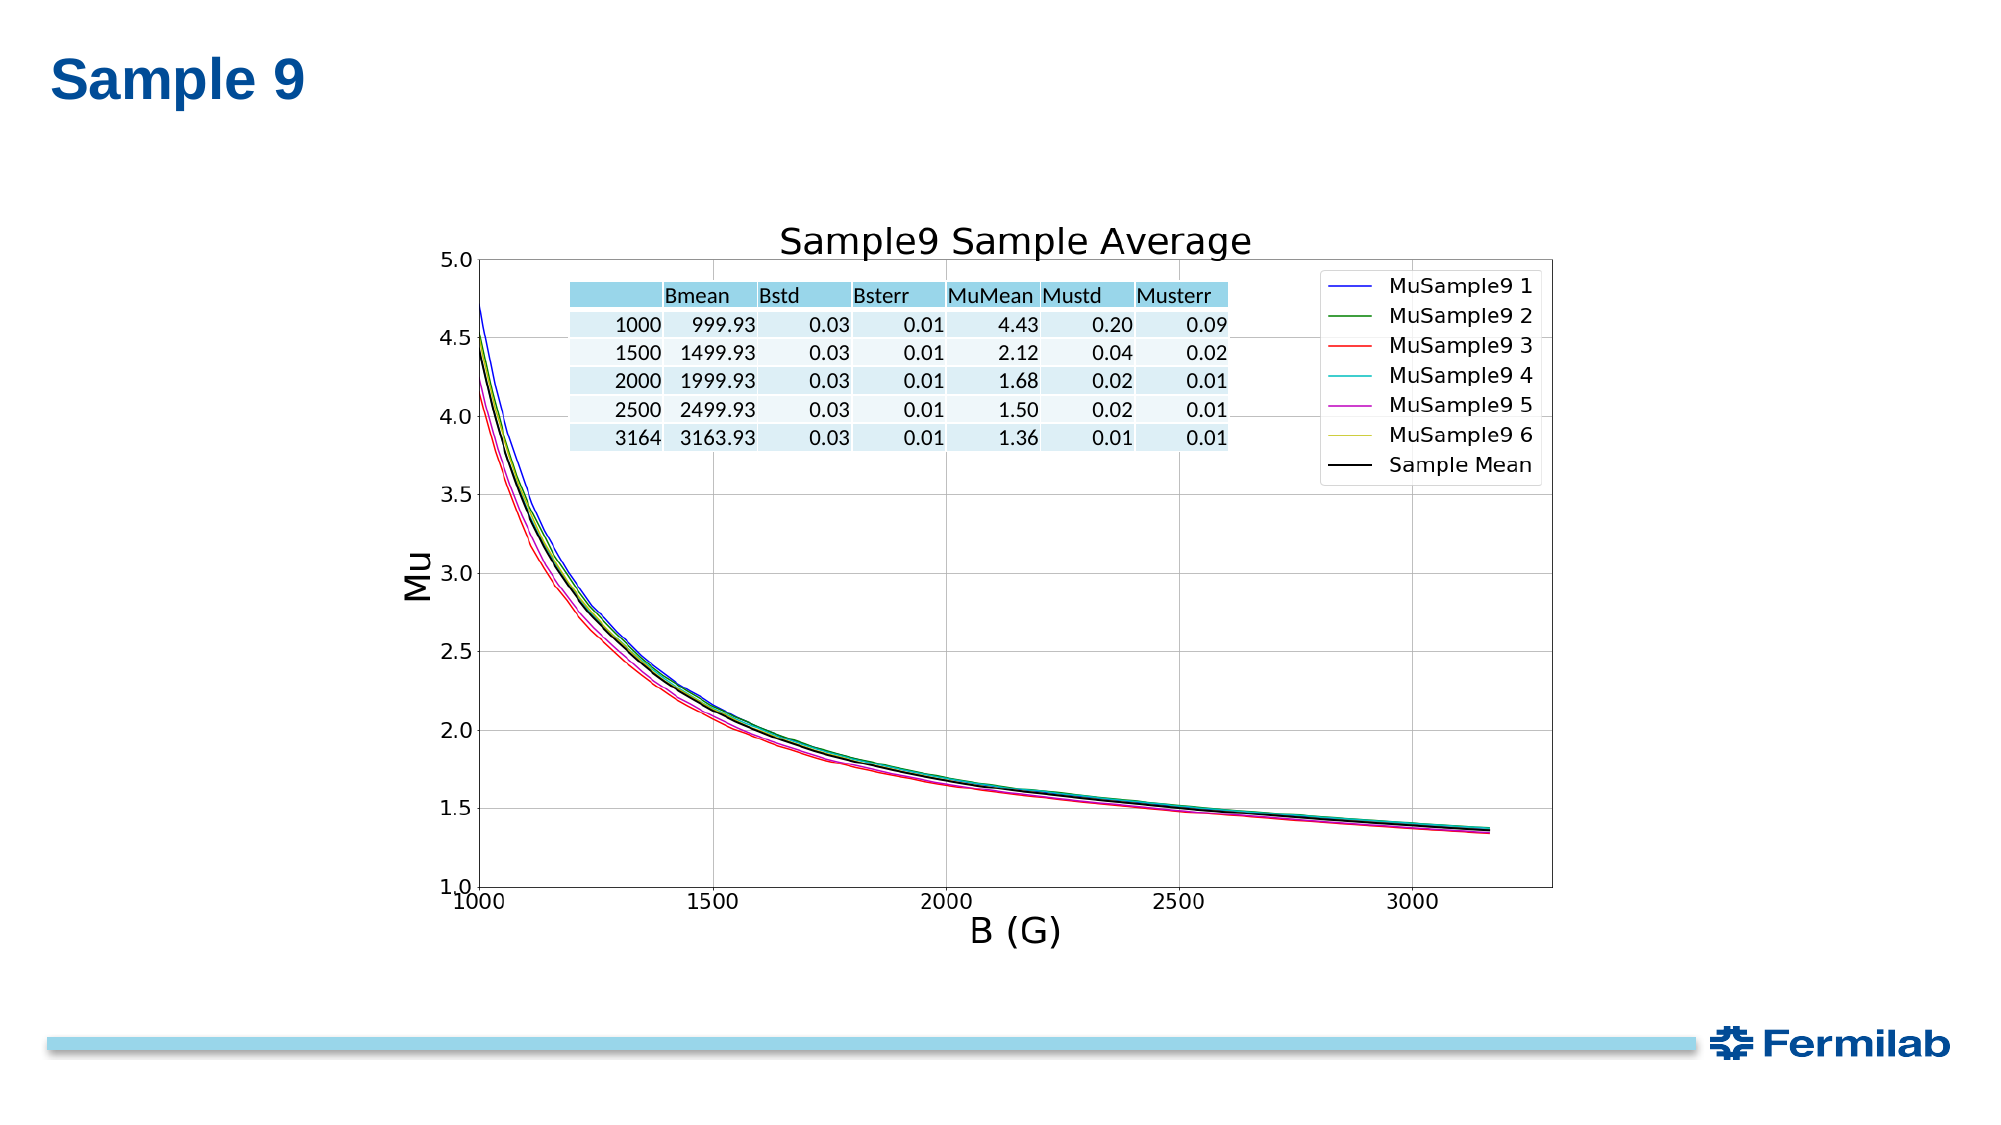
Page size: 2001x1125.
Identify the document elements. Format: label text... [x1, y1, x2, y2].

picture [1710, 1026, 1950, 1060]
title Sample 9 [50, 41, 1950, 112]
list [306, 159, 1691, 990]
